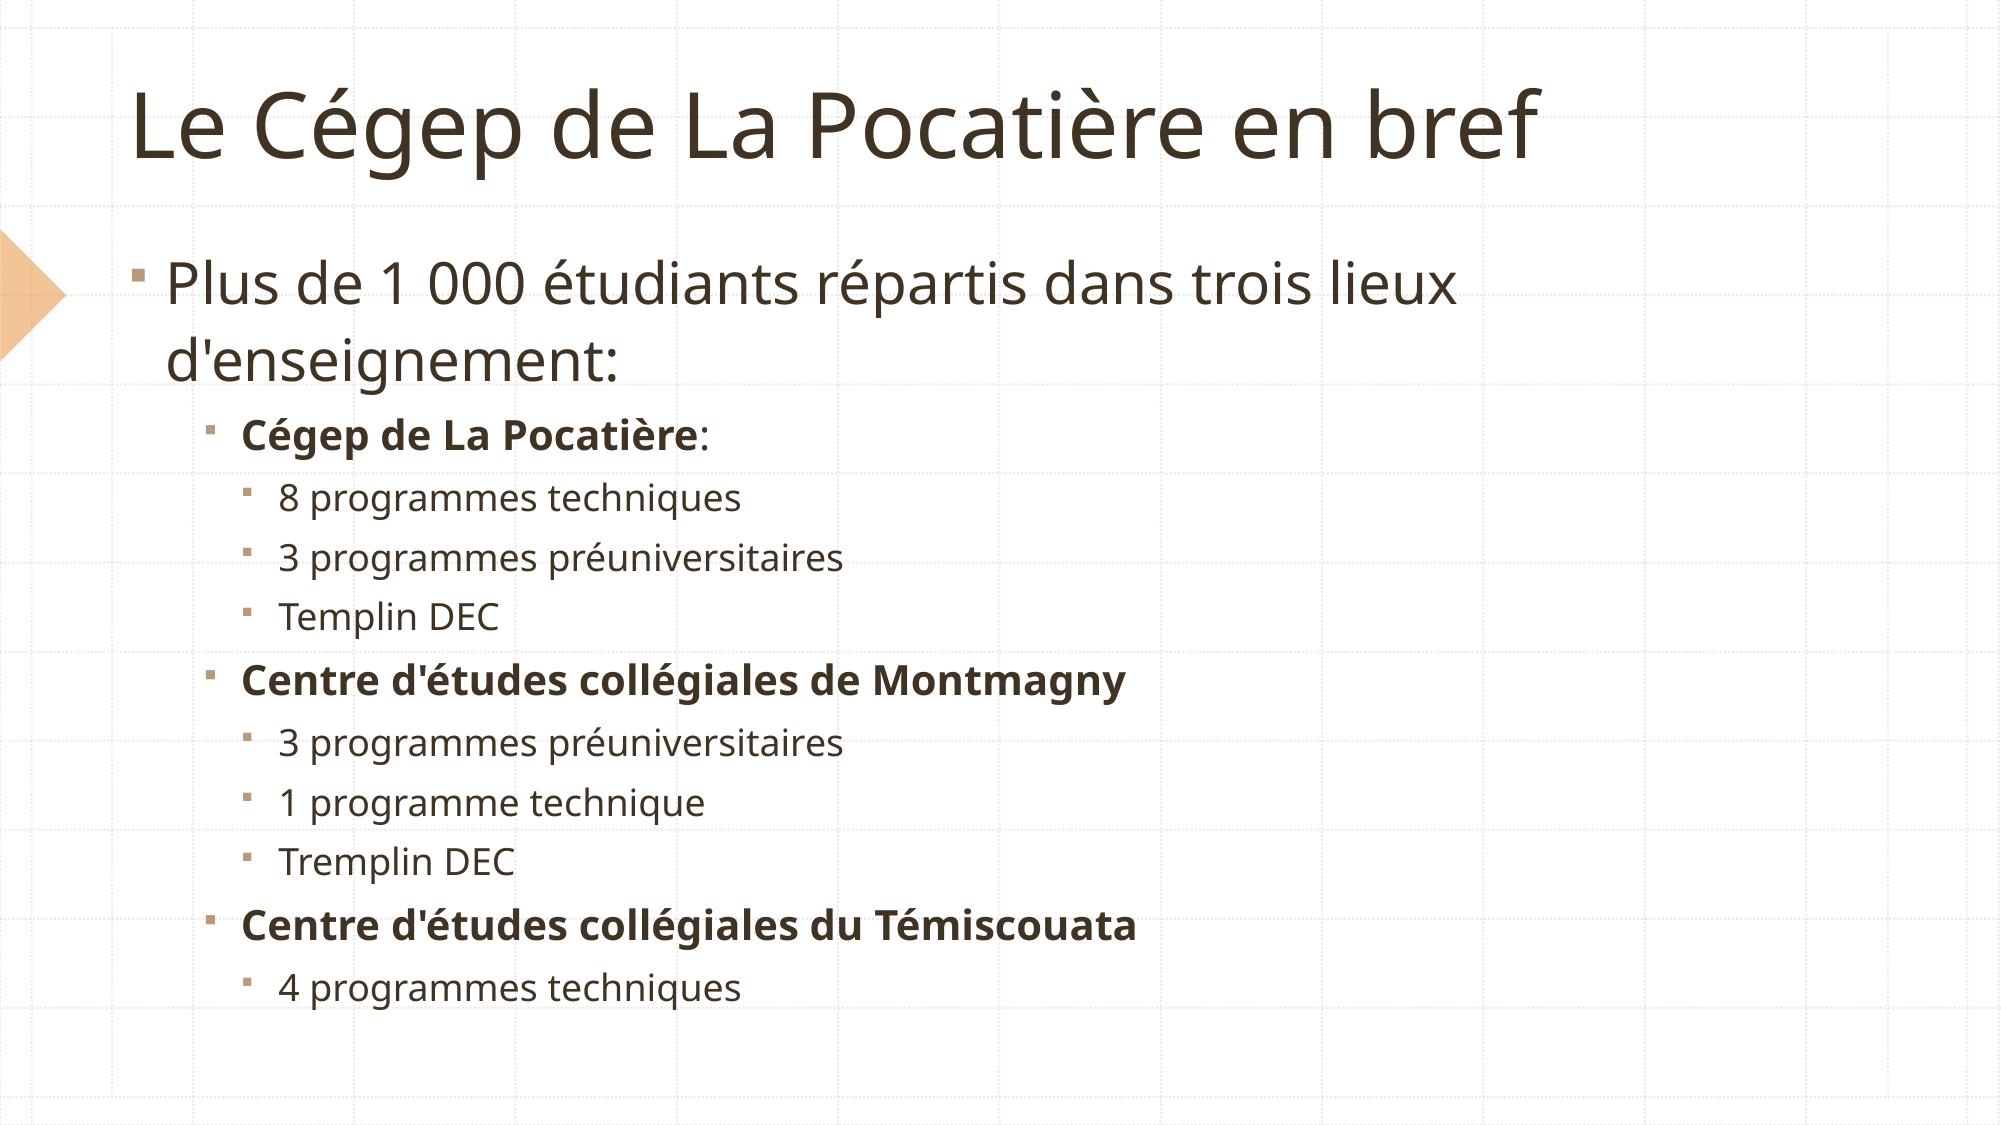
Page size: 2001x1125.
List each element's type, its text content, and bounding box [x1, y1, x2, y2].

title Le Cégep de La Pocatière en bref [113, 45, 1808, 185]
list Plus de 1 000 étudiants répartis dans trois lieux d'enseignement: Cégep de La Pocatière: 8 programmes techniques 3 programmes préuniversitaires Templin DEC Centre d'études collégiales de Montmagny 3 programmes préuniversitaires 1 programme technique Tremplin DEC Centre d'études collégiales du Témiscouata 4 programmes techniques [113, 232, 1916, 1053]
